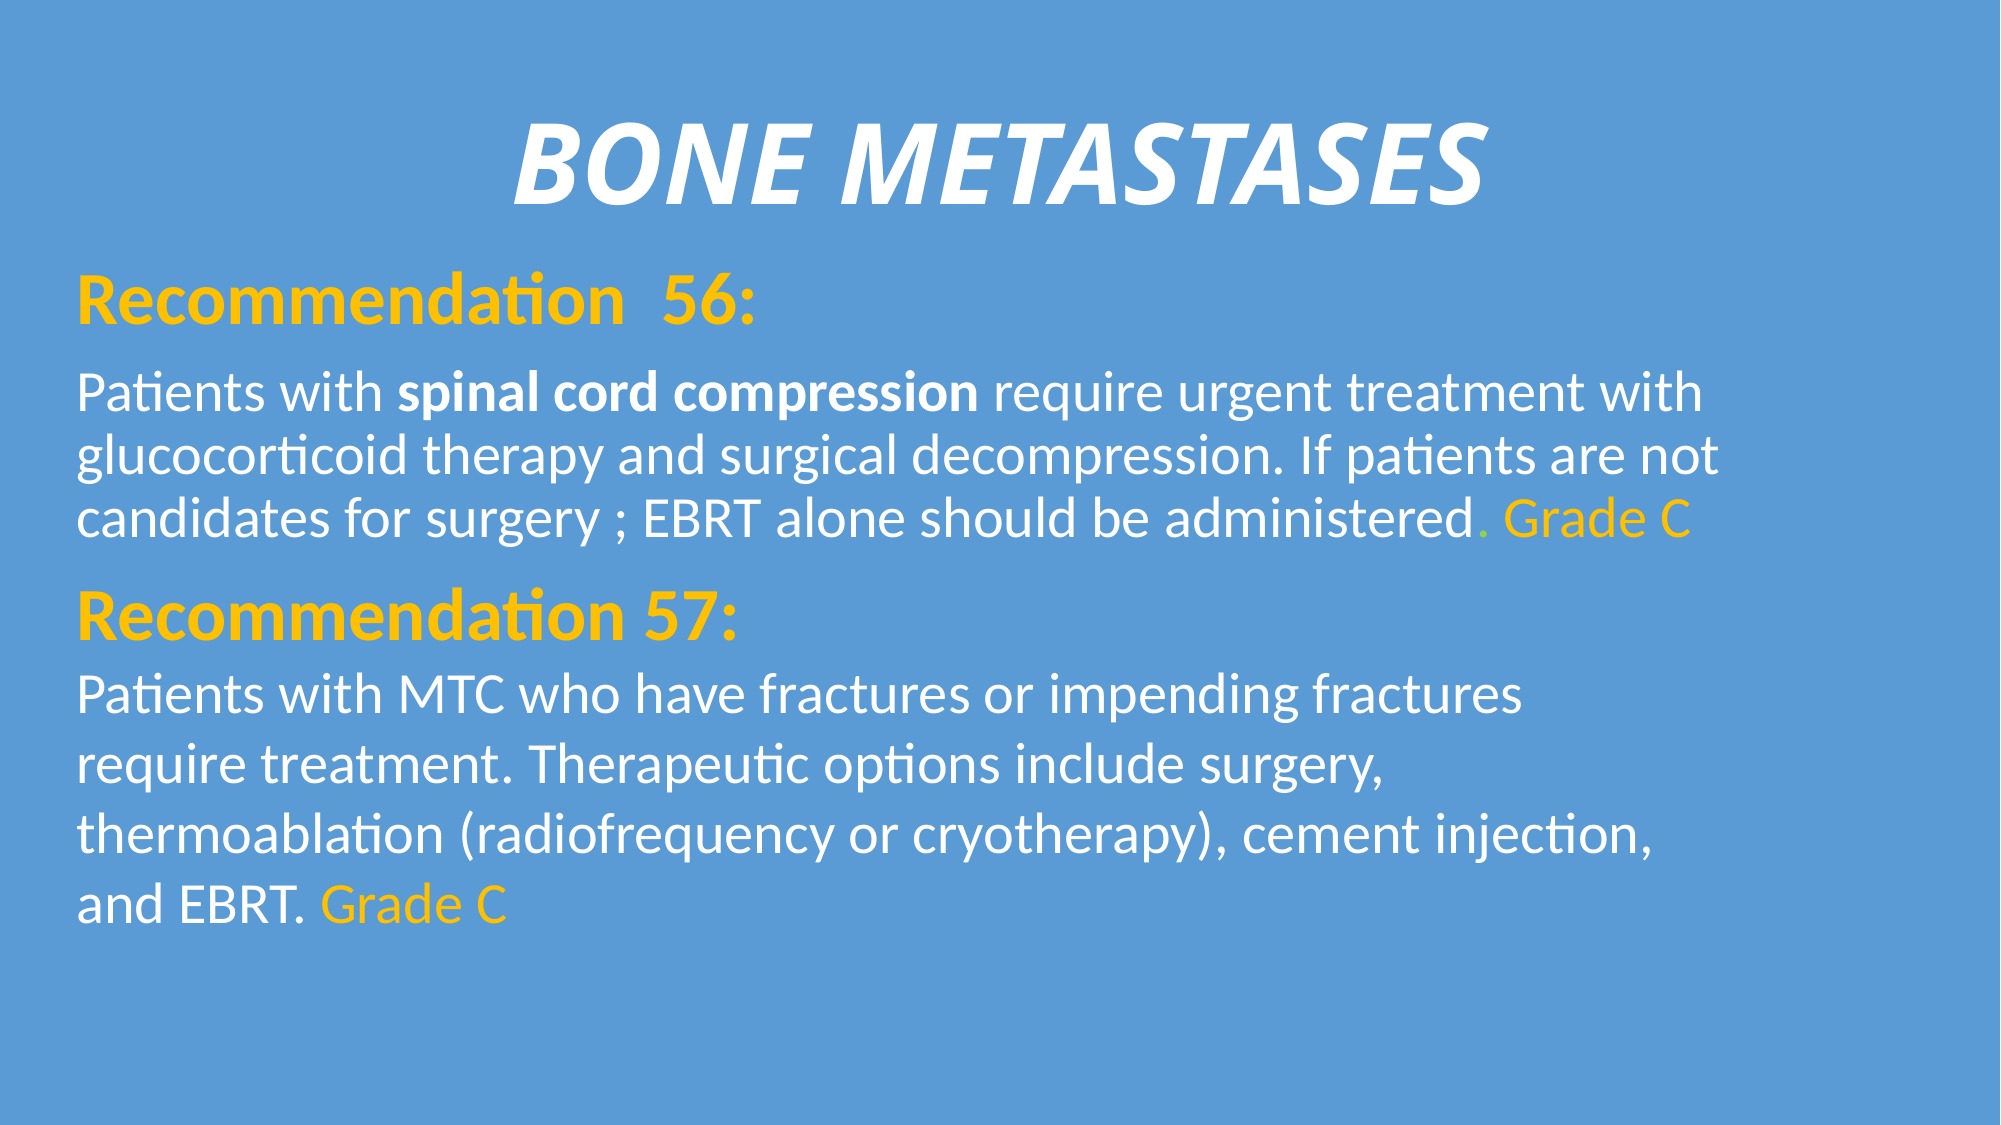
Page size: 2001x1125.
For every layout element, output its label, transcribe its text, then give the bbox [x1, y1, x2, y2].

list Recommendation 56: Patients with spinal cord compression require urgent treatment with glucocorticoid therapy and surgical decompression. If patients are not candidates for surgery ; EBRT alone should be administered. Grade C [43, 252, 1769, 1110]
title BONE METASTASES [137, 59, 1863, 278]
text_box Recommendation 57: Patients with MTC who have fractures or impending fractures require treatment. Therapeutic options include surgery, thermoablation (radiofrequency or cryotherapy), cement injection, and EBRT. Grade C [43, 558, 1721, 1038]
